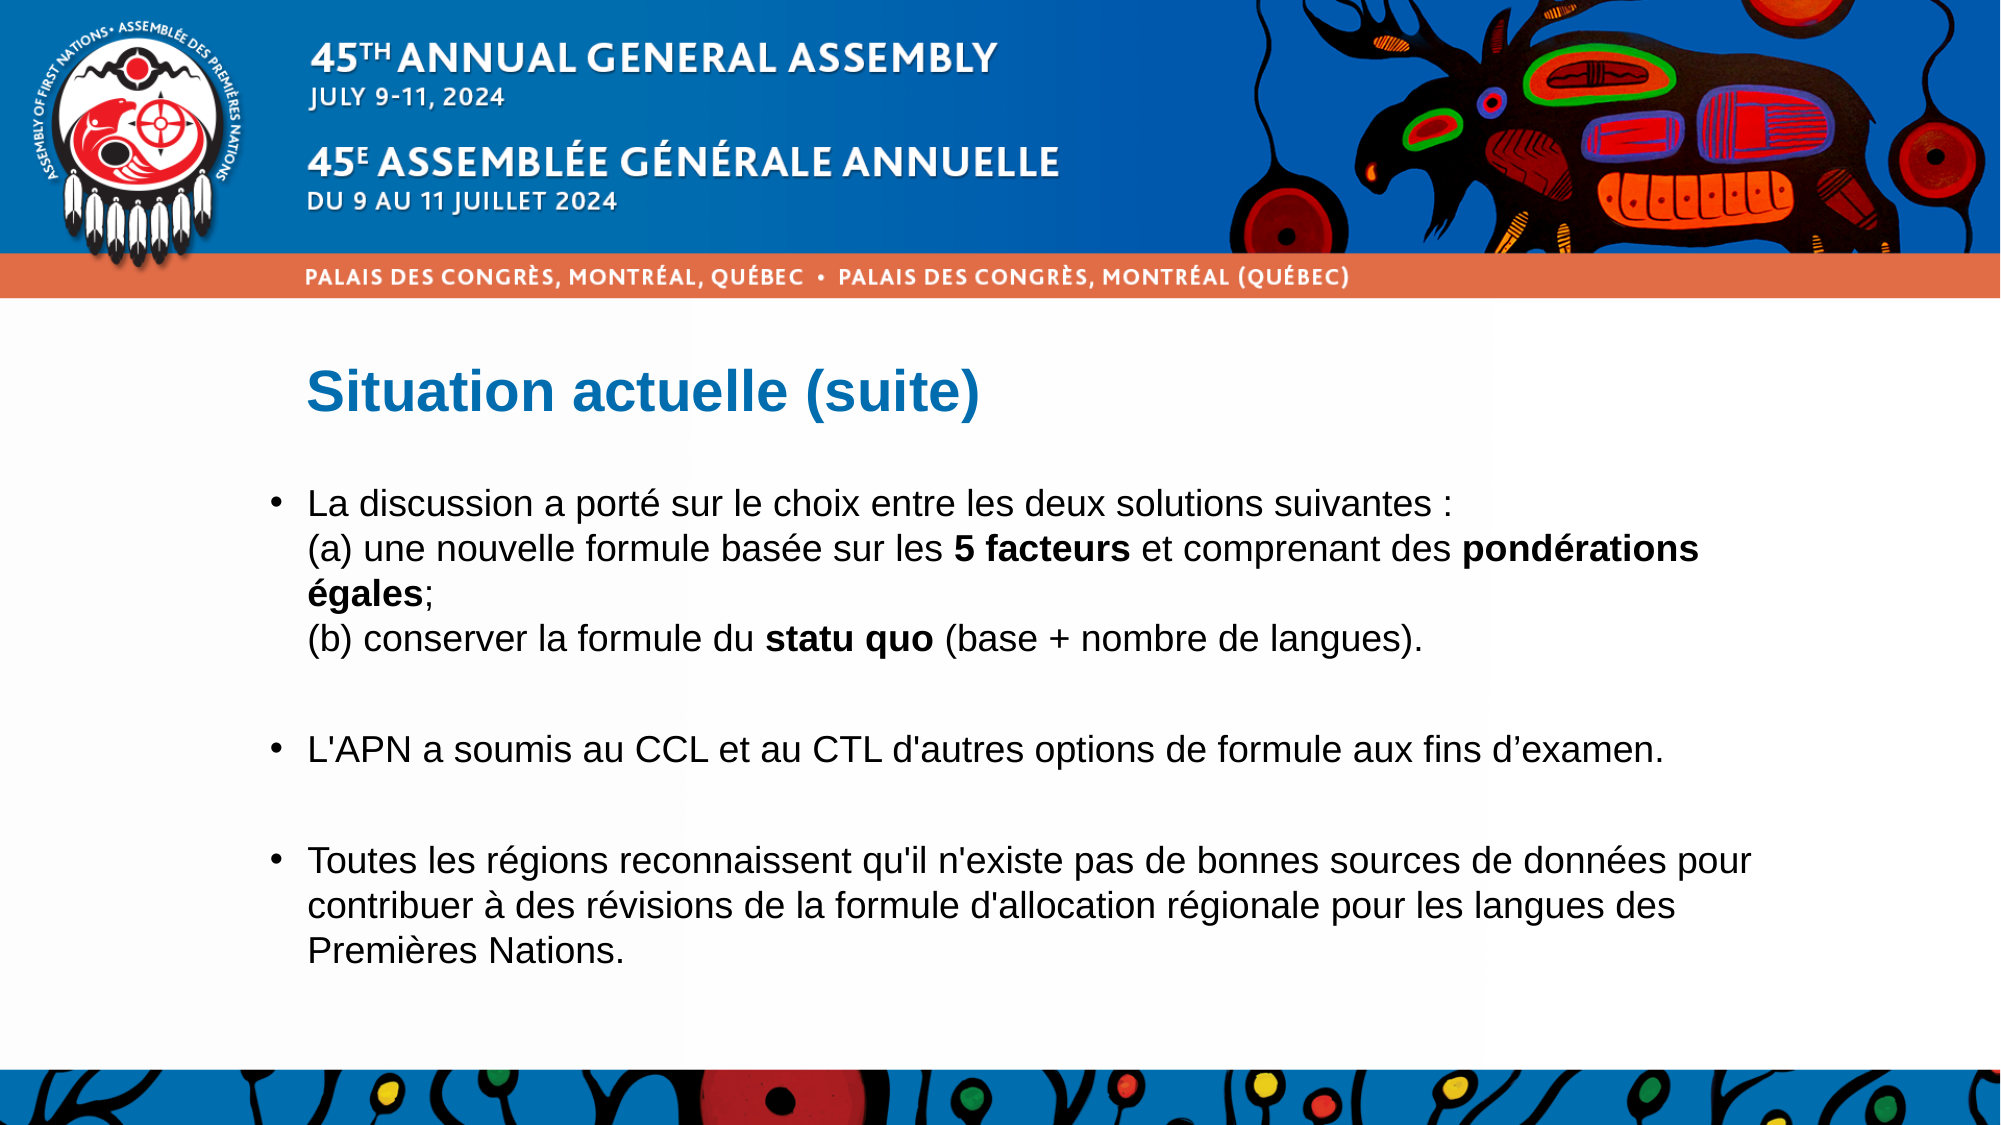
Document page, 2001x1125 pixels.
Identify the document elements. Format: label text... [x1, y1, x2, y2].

title Situation actuelle (suite) [291, 336, 2000, 450]
picture [0, 0, 2001, 1125]
list La discussion a porté sur le choix entre les deux solutions suivantes : (a) une nouvelle formule basée sur les 5 facteurs et comprenant des pondérations égales; (b) conserver la formule du statu quo (base + nombre de langues). L'APN a soumis au CCL et au CTL d'autres options de formule aux fins d’examen. Toutes les régions reconnaissent qu'il n'existe pas de bonnes sources de données pour contribuer à des révisions de la formule d'allocation régionale pour les langues des Premières Nations. [254, 471, 1794, 1125]
